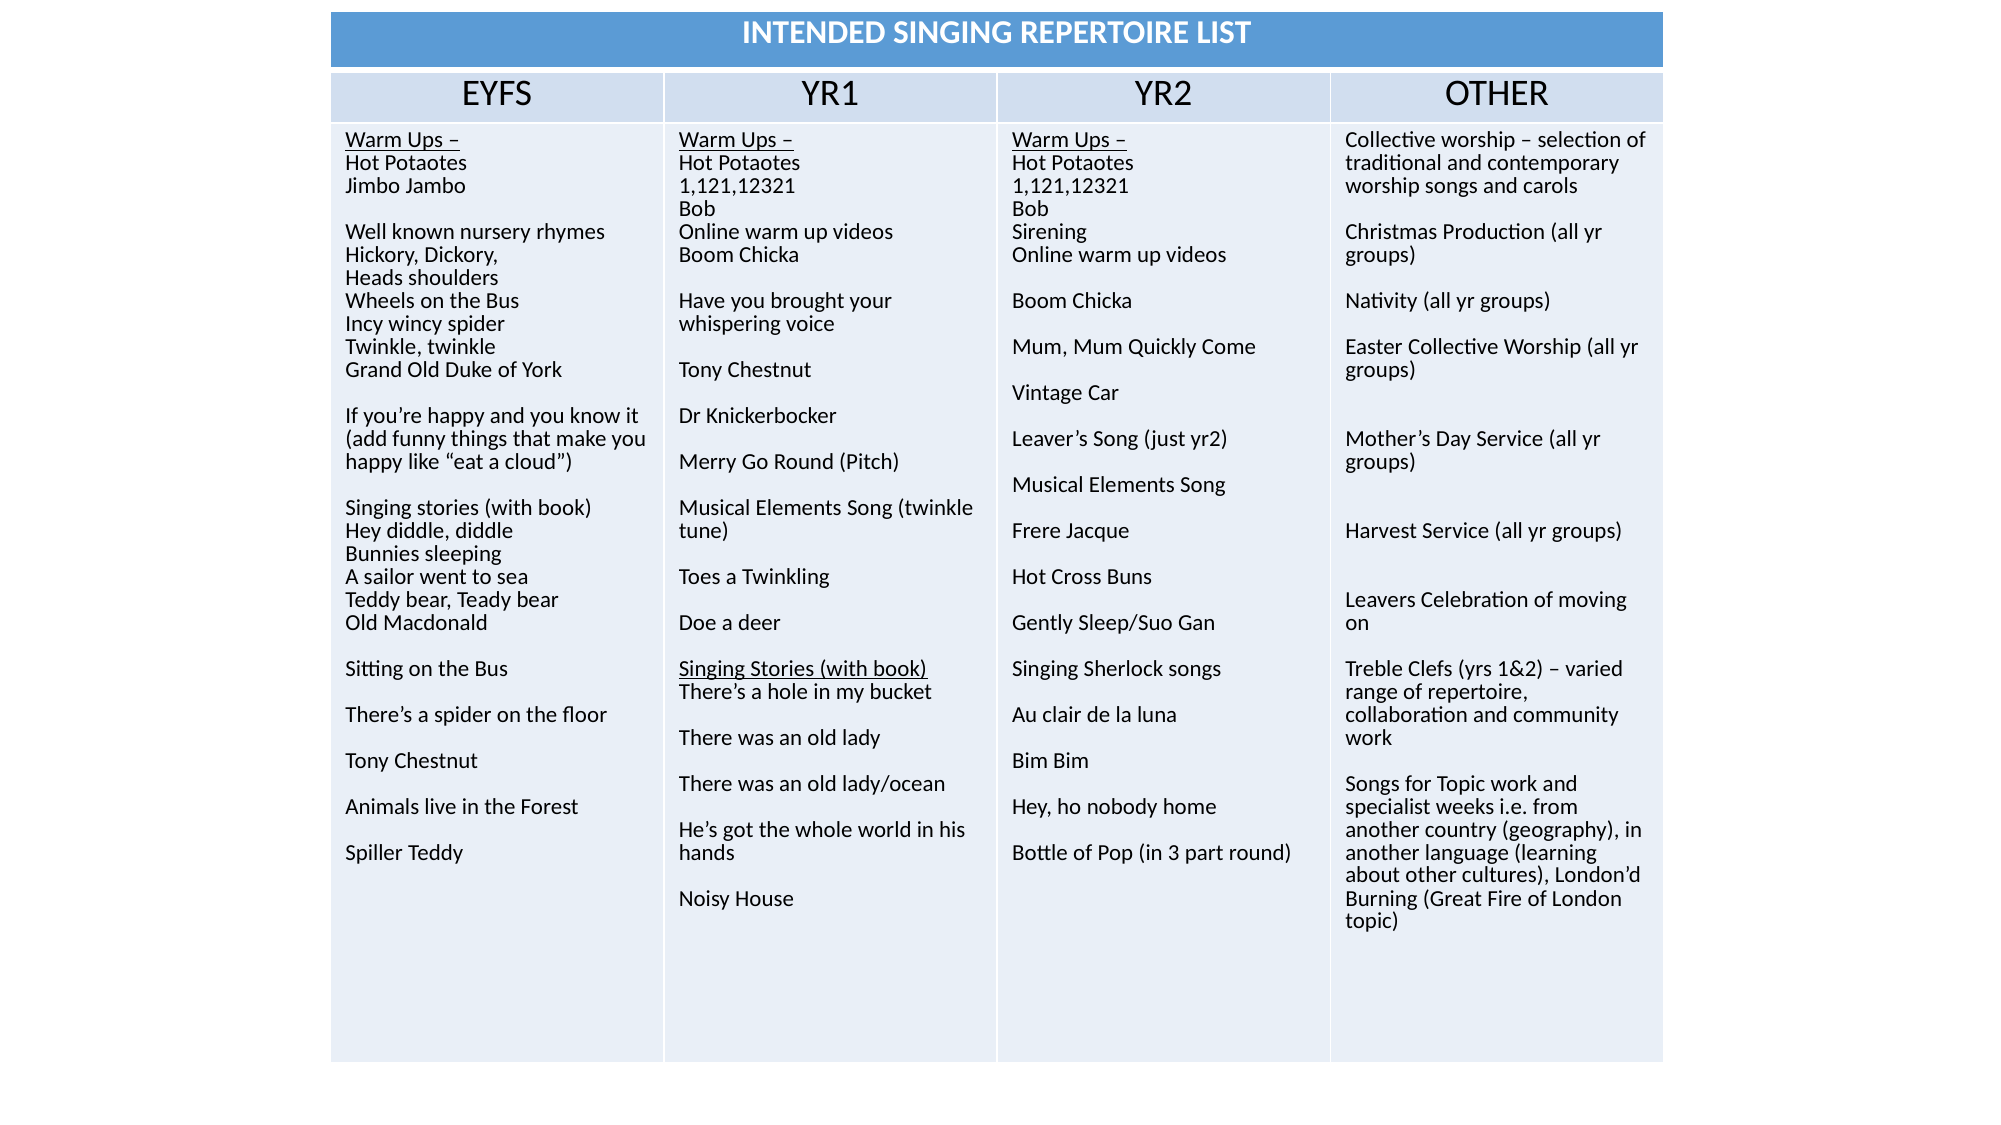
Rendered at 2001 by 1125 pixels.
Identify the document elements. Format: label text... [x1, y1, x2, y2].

table_cell EYFS [331, 73, 663, 122]
table_cell Collective worship – selection of traditional and contemporary worship songs and carols Christmas Production (all yr groups) Nativity (all yr groups) Easter Collective Worship (all yr groups) Mother’s Day Service (all yr groups) Harvest Service (all yr groups) Leavers Celebration of moving on Treble Clefs (yrs 1&2) – varied range of repertoire, collaboration and community work Songs for Topic work and specialist weeks i.e. from another country (geography), in another language (learning about other cultures), London’d Burning (Great Fire of London topic) [1331, 124, 1663, 1062]
table_cell YR2 [998, 73, 1330, 122]
table_cell Warm Ups – Hot Potaotes 1,121,12321 Bob Sirening Online warm up videos Boom Chicka Mum, Mum Quickly Come Vintage Car Leaver’s Song (just yr2) Musical Elements Song Frere Jacque Hot Cross Buns Gently Sleep/Suo Gan Singing Sherlock songs Au clair de la luna Bim Bim Hey, ho nobody home Bottle of Pop (in 3 part round) [998, 124, 1330, 1062]
table_header INTENDED SINGING REPERTOIRE LIST [331, 12, 1663, 67]
table_cell YR1 [665, 73, 996, 122]
table_cell Warm Ups – Hot Potaotes 1,121,12321 Bob Online warm up videos Boom Chicka Have you brought your whispering voice Tony Chestnut Dr Knickerbocker Merry Go Round (Pitch) Musical Elements Song (twinkle tune) Toes a Twinkling Doe a deer Singing Stories (with book) There’s a hole in my bucket There was an old lady There was an old lady/ocean He’s got the whole world in his hands Noisy House [665, 124, 996, 1062]
table_cell OTHER [1331, 73, 1663, 122]
table_cell Warm Ups – Hot Potaotes Jimbo Jambo Well known nursery rhymes Hickory, Dickory, Heads shoulders Wheels on the Bus Incy wincy spider Twinkle, twinkle Grand Old Duke of York If you’re happy and you know it (add funny things that make you happy like “eat a cloud”) Singing stories (with book) Hey diddle, diddle Bunnies sleeping A sailor went to sea Teddy bear, Teady bear Old Macdonald Sitting on the Bus There’s a spider on the floor Tony Chestnut Animals live in the Forest Spiller Teddy [331, 124, 663, 1062]
